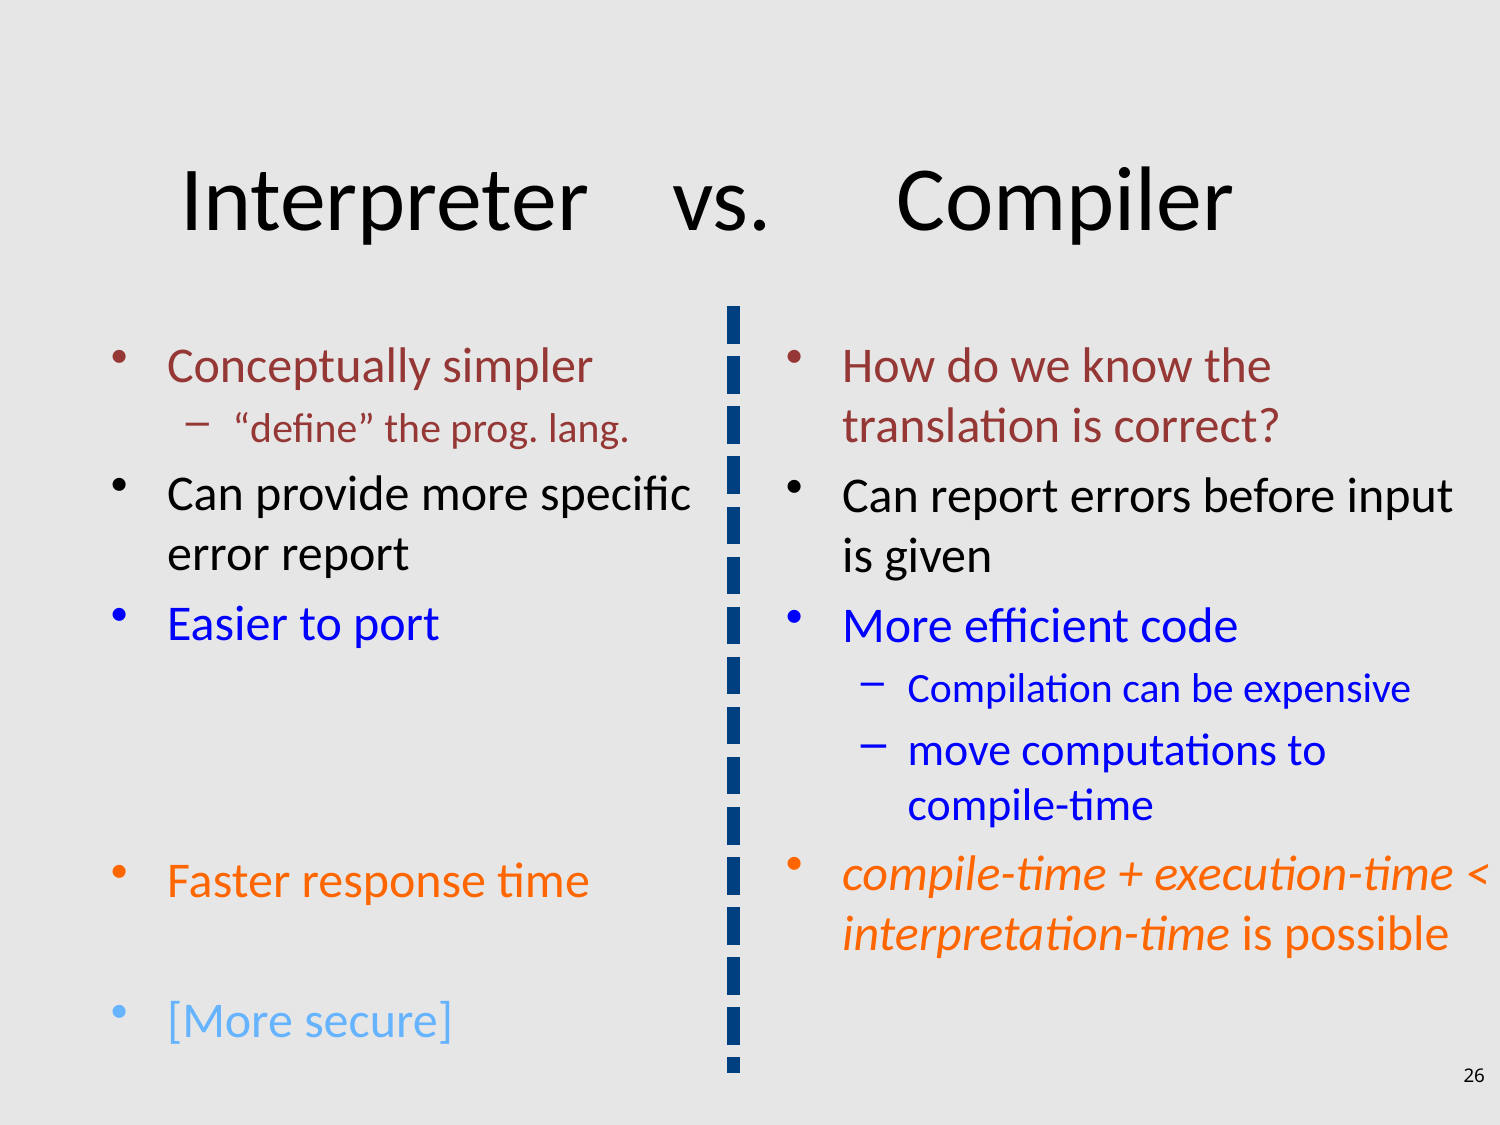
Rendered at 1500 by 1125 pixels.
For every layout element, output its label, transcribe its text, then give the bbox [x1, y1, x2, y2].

list Conceptually simpler “define” the prog. lang. Can provide more specific error report Easier to port Faster response time [More secure] [95, 324, 728, 1000]
slide_number 26 [1187, 1055, 1500, 1102]
title Interpreter vs. Compiler [70, 99, 1346, 288]
list How do we know the translation is correct? Can report errors before input is given More efficient code Compilation can be expensive move computations to compile-time compile-time + execution-time < interpretation-time is possible [770, 324, 1500, 1000]
